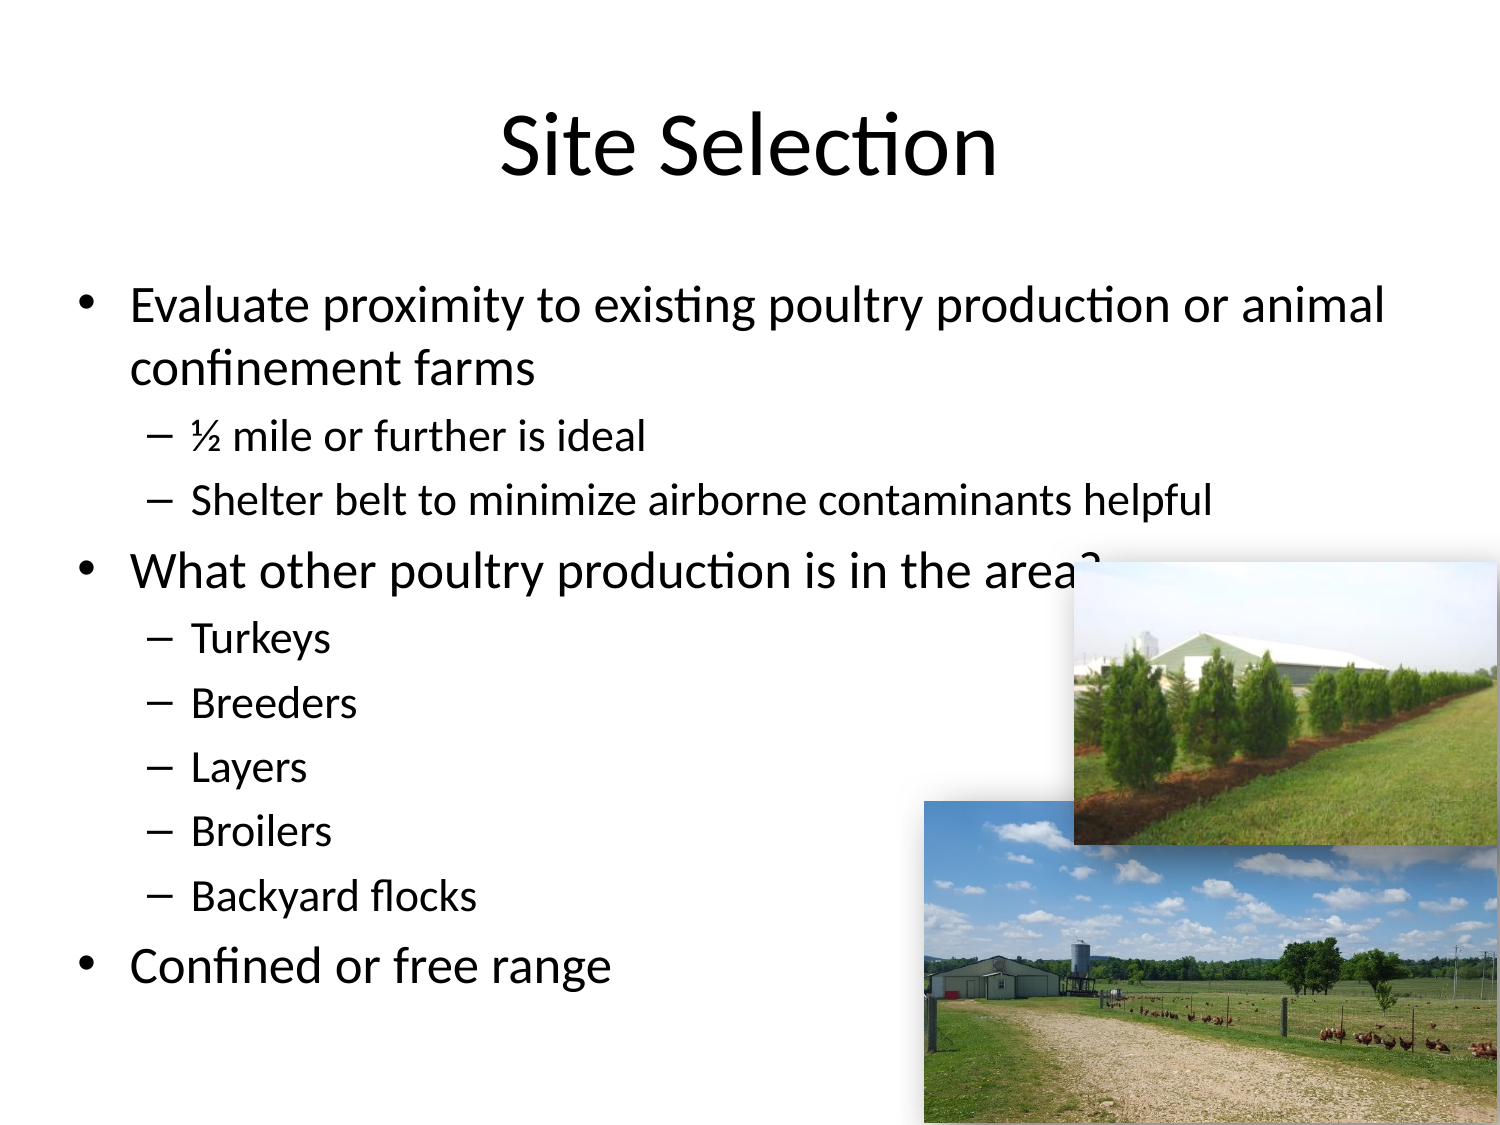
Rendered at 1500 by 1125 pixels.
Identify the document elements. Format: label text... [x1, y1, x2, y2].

picture [924, 562, 1497, 1124]
title Site Selection [75, 45, 1425, 233]
list Evaluate proximity to existing poultry production or animal confinement farms ½ mile or further is ideal Shelter belt to minimize airborne contaminants helpful What other poultry production is in the area? Turkeys Breeders Layers Broilers Backyard flocks Confined or free range [62, 262, 1413, 1005]
